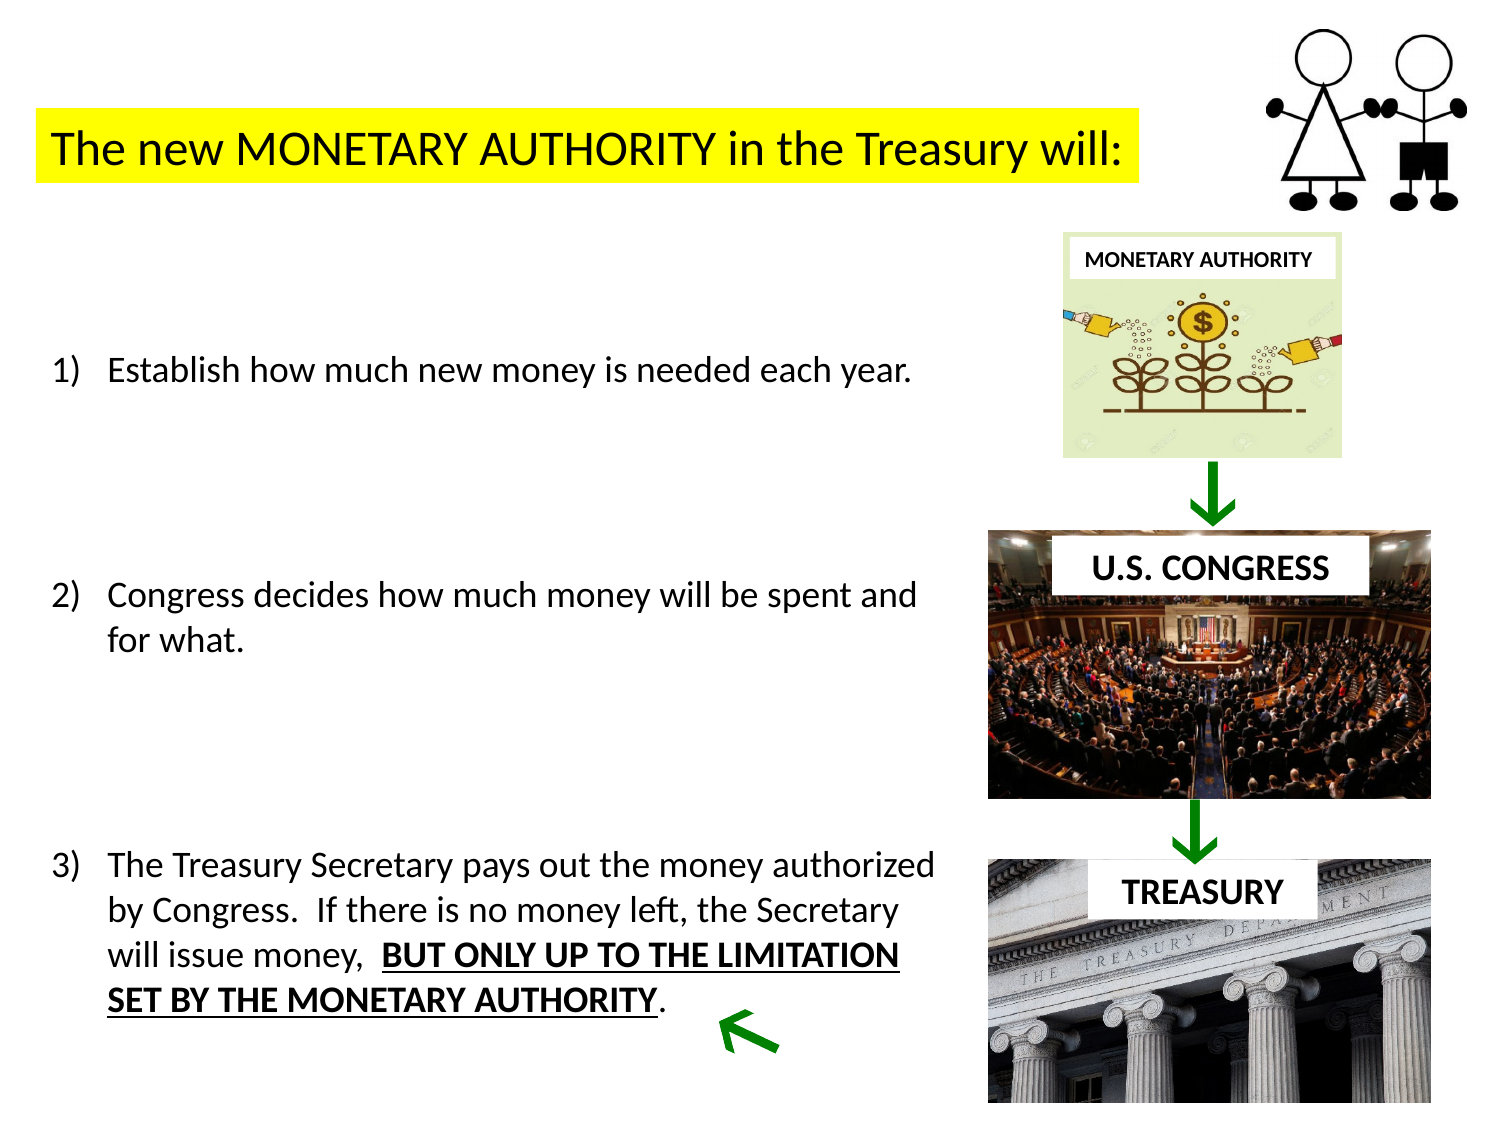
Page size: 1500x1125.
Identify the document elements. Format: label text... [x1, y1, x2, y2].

picture [988, 232, 1432, 1103]
text_box Establish how much new money is needed each year. Congress decides how much money will be spent and for what. The Treasury Secretary pays out the money authorized by Congress. If there is no money left, the Secretary will issue money, BUT ONLY UP TO THE LIMITATION SET BY THE MONETARY AUTHORITY. [36, 247, 957, 1028]
picture [677, 982, 802, 1115]
picture [1266, 29, 1467, 211]
text_box The new MONETARY AUTHORITY in the Treasury will: [35, 108, 1140, 183]
